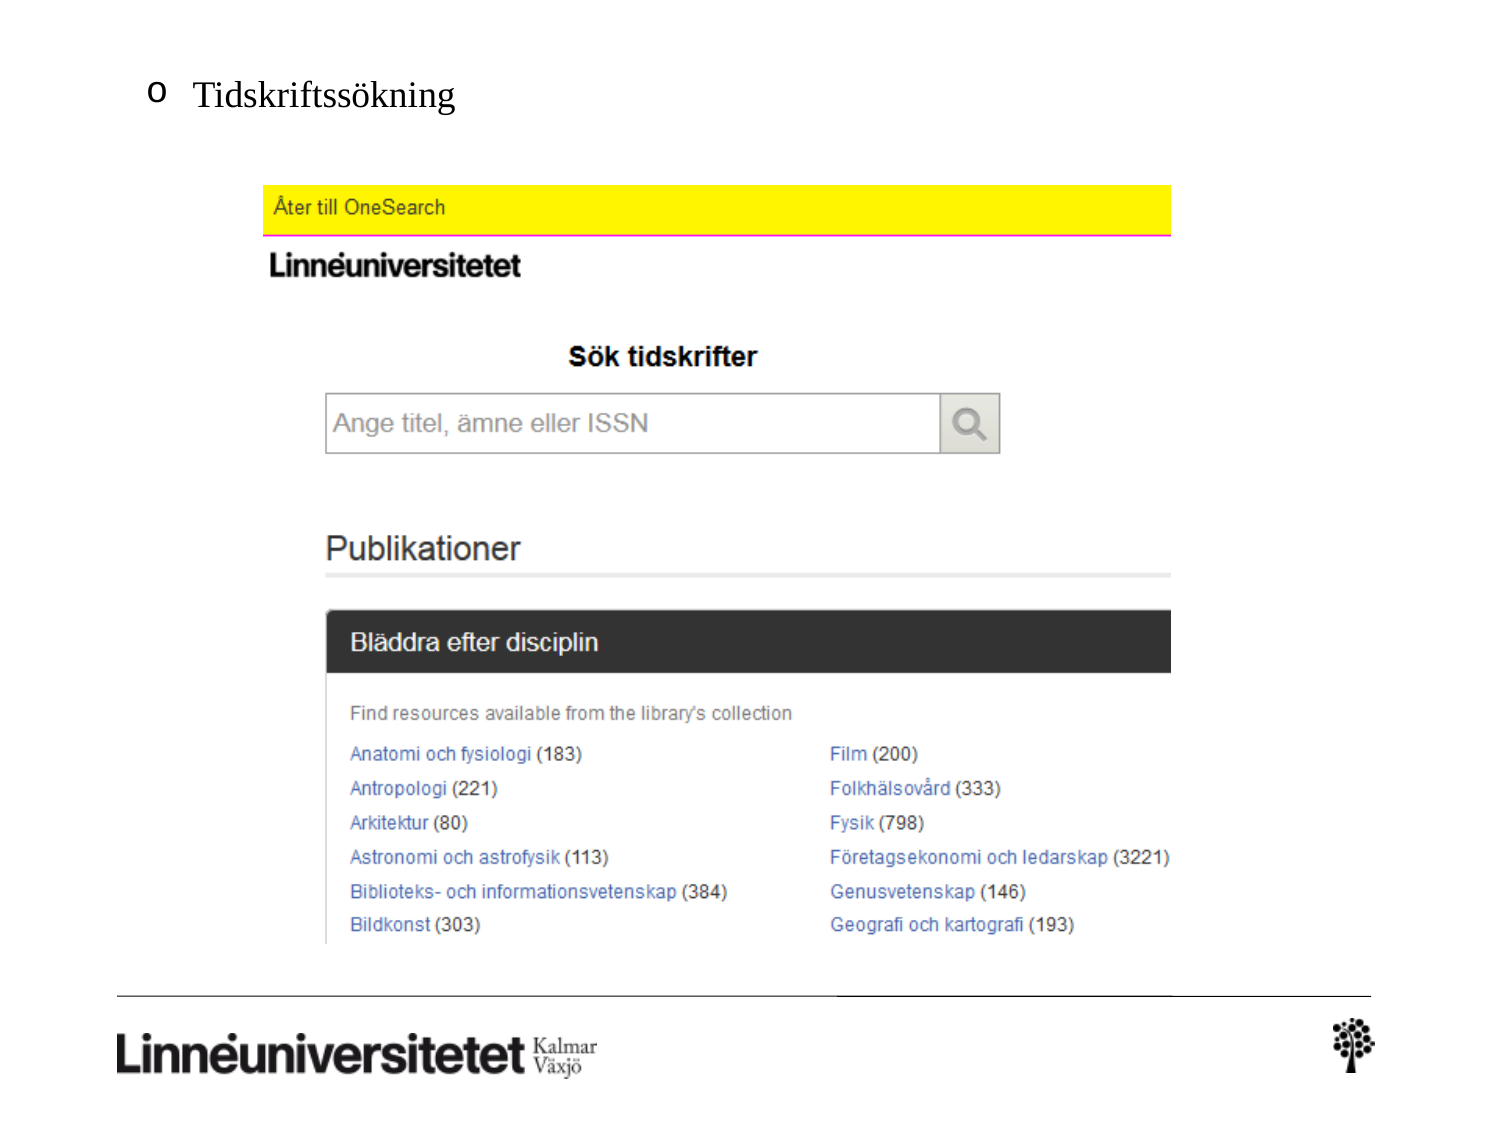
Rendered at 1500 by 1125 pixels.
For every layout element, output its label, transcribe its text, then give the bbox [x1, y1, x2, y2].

picture [262, 185, 1171, 944]
picture [117, 1033, 597, 1079]
text_box Tidskriftssökning [55, 56, 1149, 123]
picture [1333, 1018, 1375, 1073]
